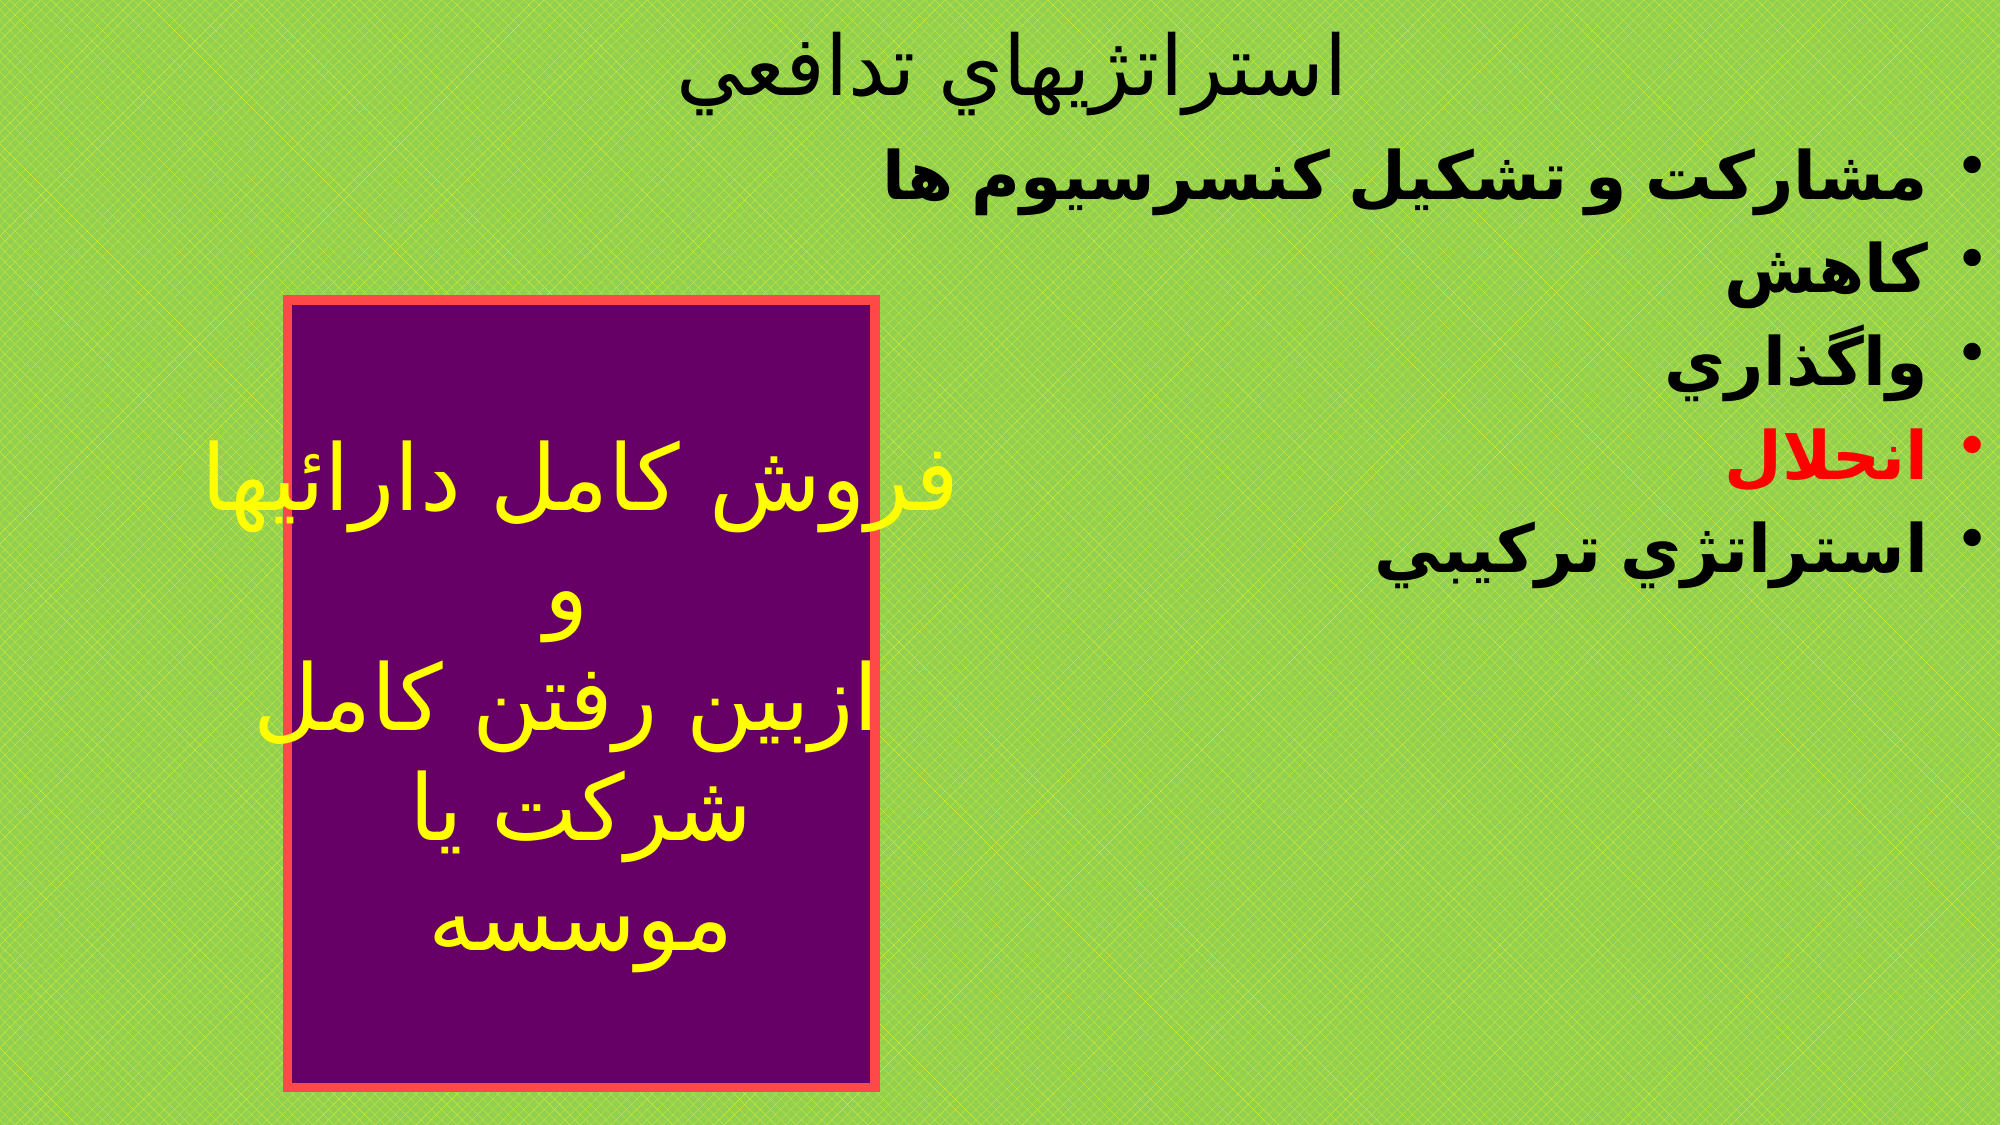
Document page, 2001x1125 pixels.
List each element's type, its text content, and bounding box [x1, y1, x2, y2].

list مشاركت و تشكيل كنسرسيوم ها كاهش واگذاري انحلال استراتژي تركيبي [300, 125, 2000, 1063]
title استراتژيهاي تدافعي [0, 0, 2000, 125]
text_box فروش كامل دارائيها و ازبين رفتن كامل شركت يا موسسه [287, 299, 875, 1088]
